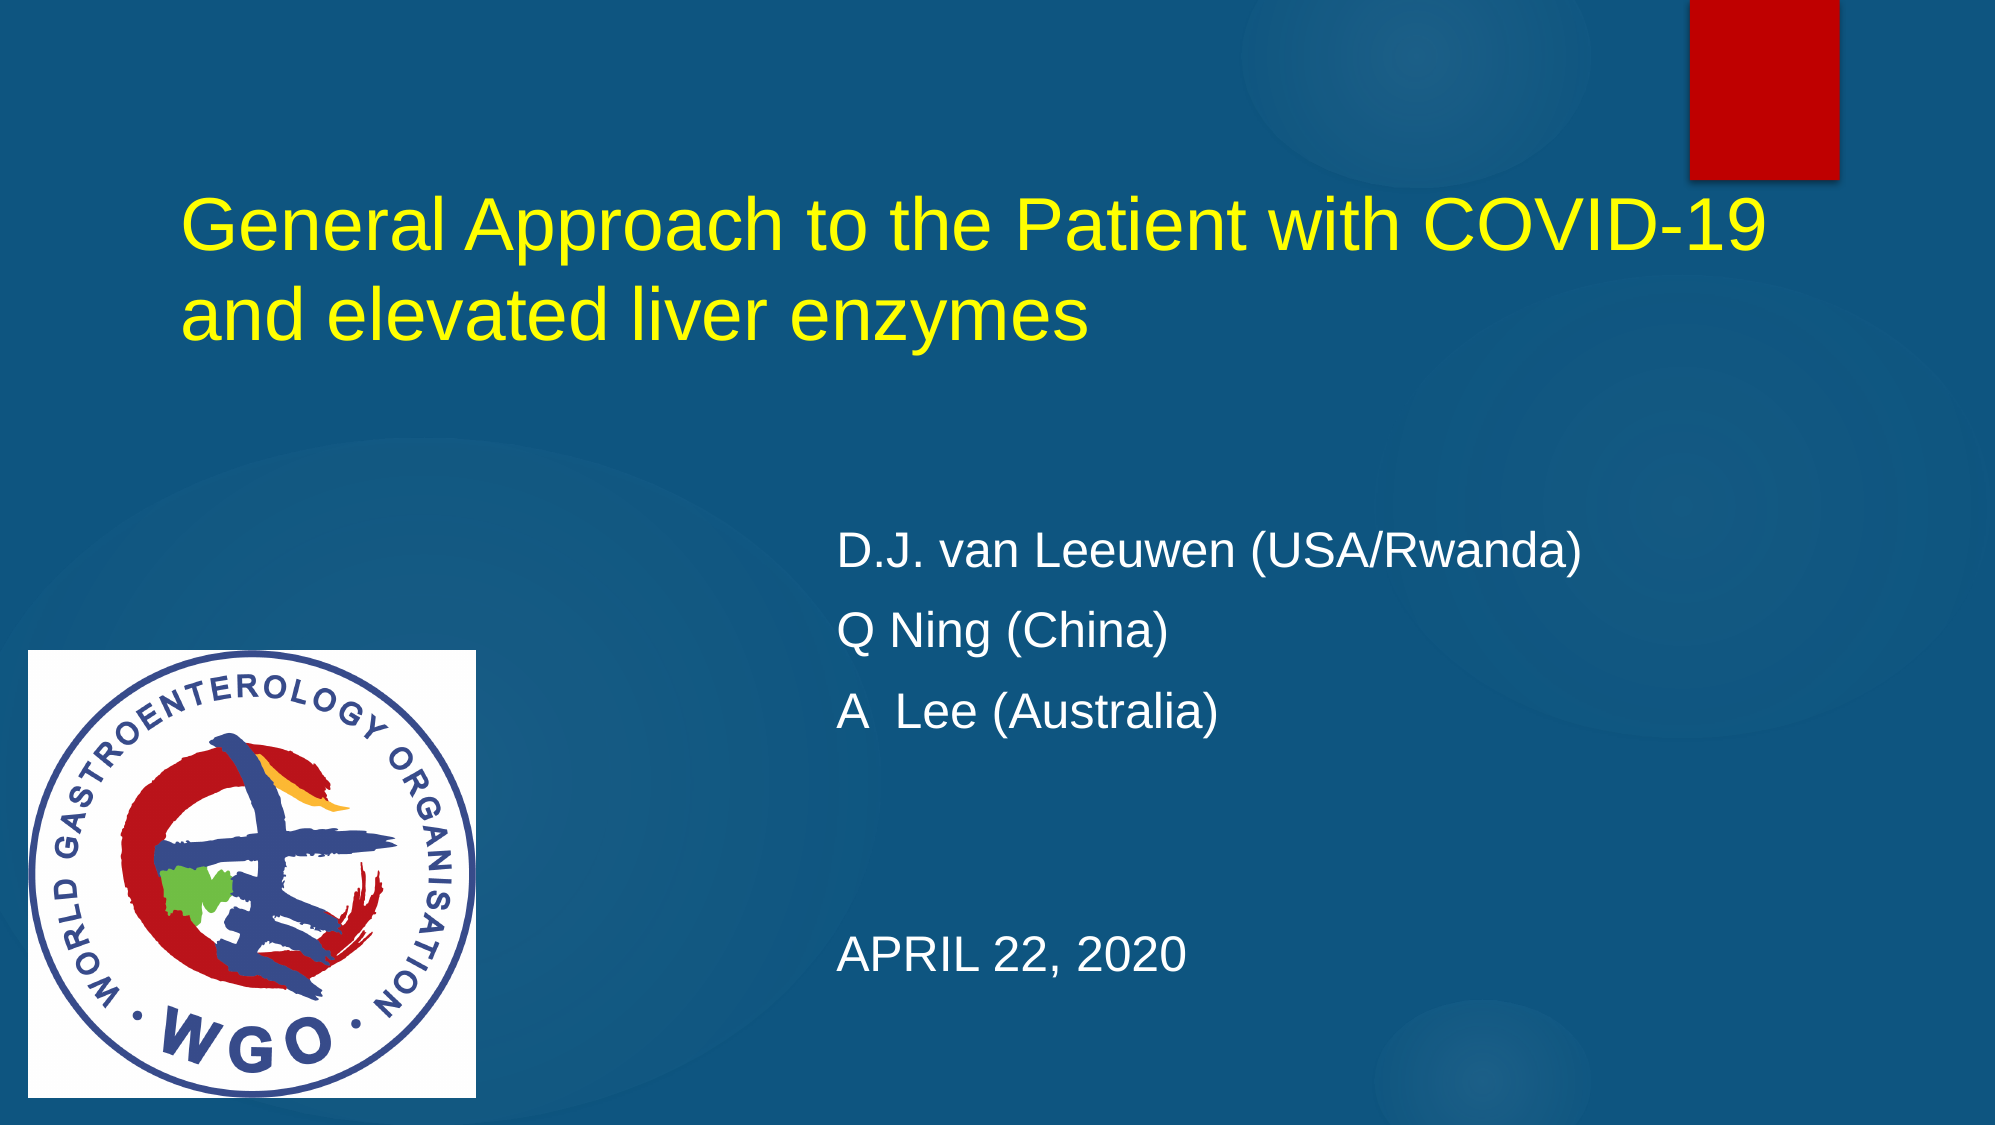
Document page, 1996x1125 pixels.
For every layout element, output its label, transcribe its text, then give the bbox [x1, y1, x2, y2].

title General Approach to the Patient with COVID-19 and elevated liver enzymes [165, 130, 1867, 453]
subtitle D.J. van Leeuwen (USA/Rwanda) Q Ning (China) A Lee (Australia) April 22, 2020 [821, 509, 1743, 1064]
picture [28, 649, 476, 1098]
